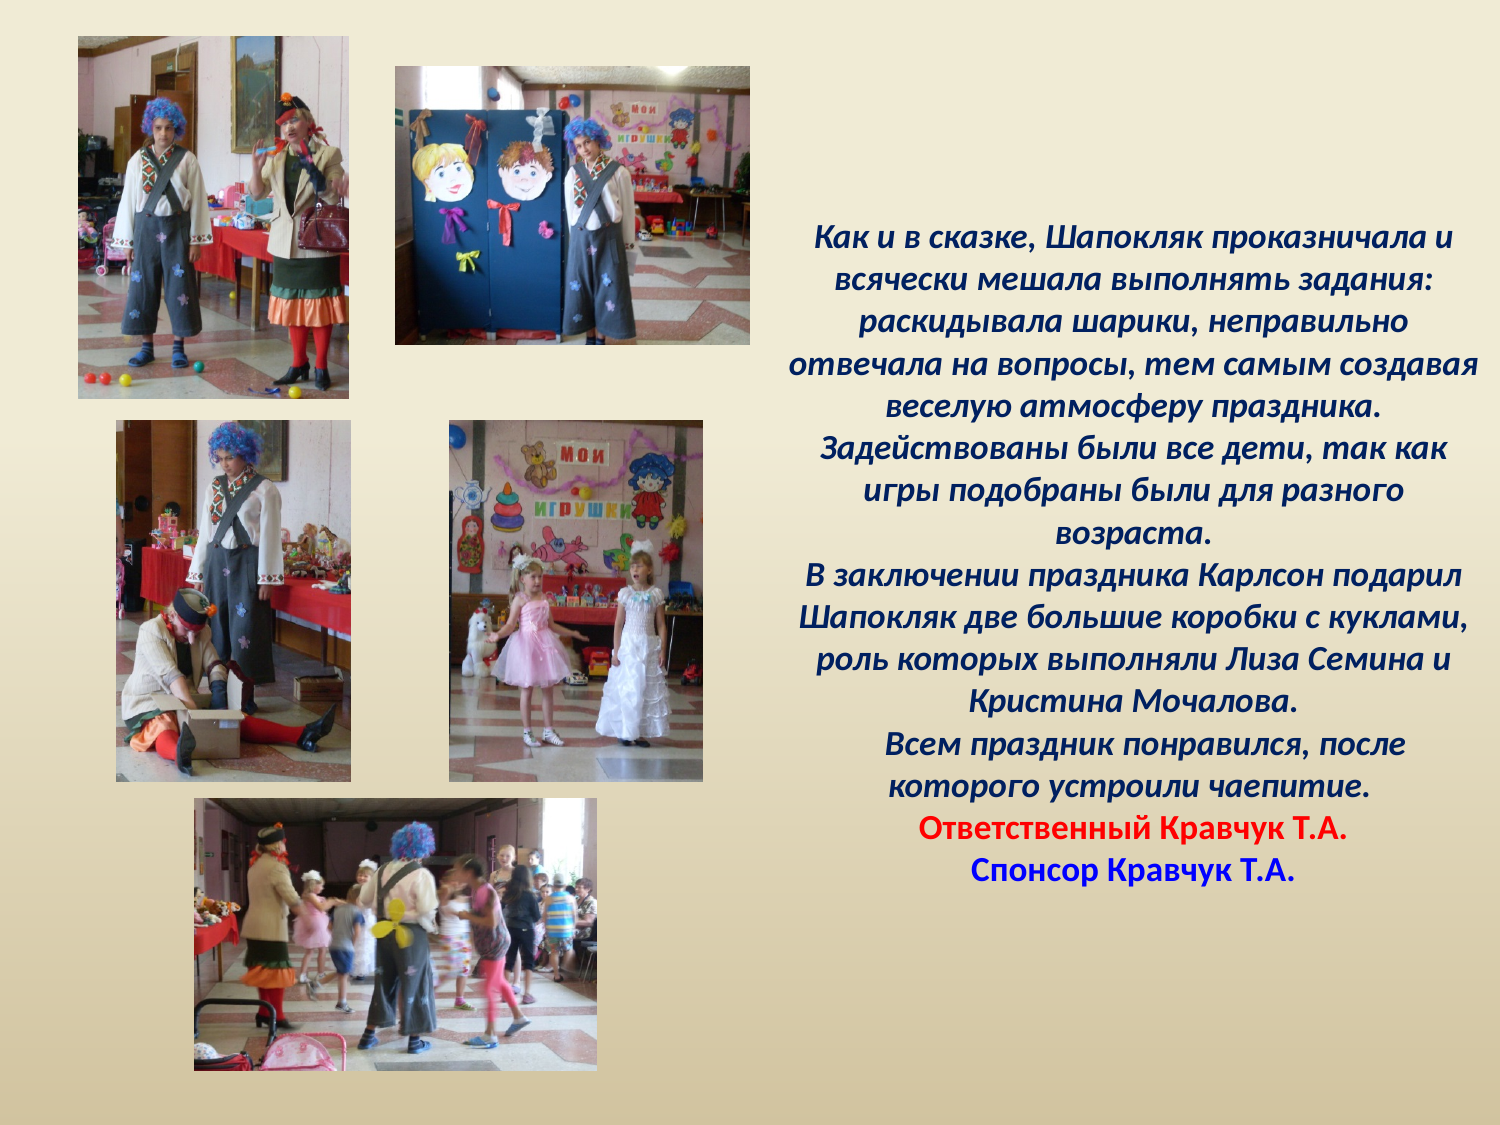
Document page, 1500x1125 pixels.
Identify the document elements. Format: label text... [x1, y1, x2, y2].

picture [116, 420, 351, 782]
picture [449, 420, 704, 782]
picture [395, 66, 751, 345]
picture [77, 36, 349, 399]
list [194, 798, 597, 1071]
title Как и в сказке, Шапокляк проказничала и всячески мешала выполнять задания: раскидывала шарики, неправильно отвечала на вопросы, тем самым создавая веселую атмосферу праздника. Задействованы были все дети, так как игры подобраны были для разного возраста. В заключении праздника Карлсон подарил Шапокляк две большие коробки с куклами, роль которых выполняли Лиза Семина и Кристина Мочалова. Всем праздник понравился, после которого устроили чаепитие. Ответственный Кравчук Т.А. Спонсор Кравчук Т.А. [766, 205, 1500, 1024]
